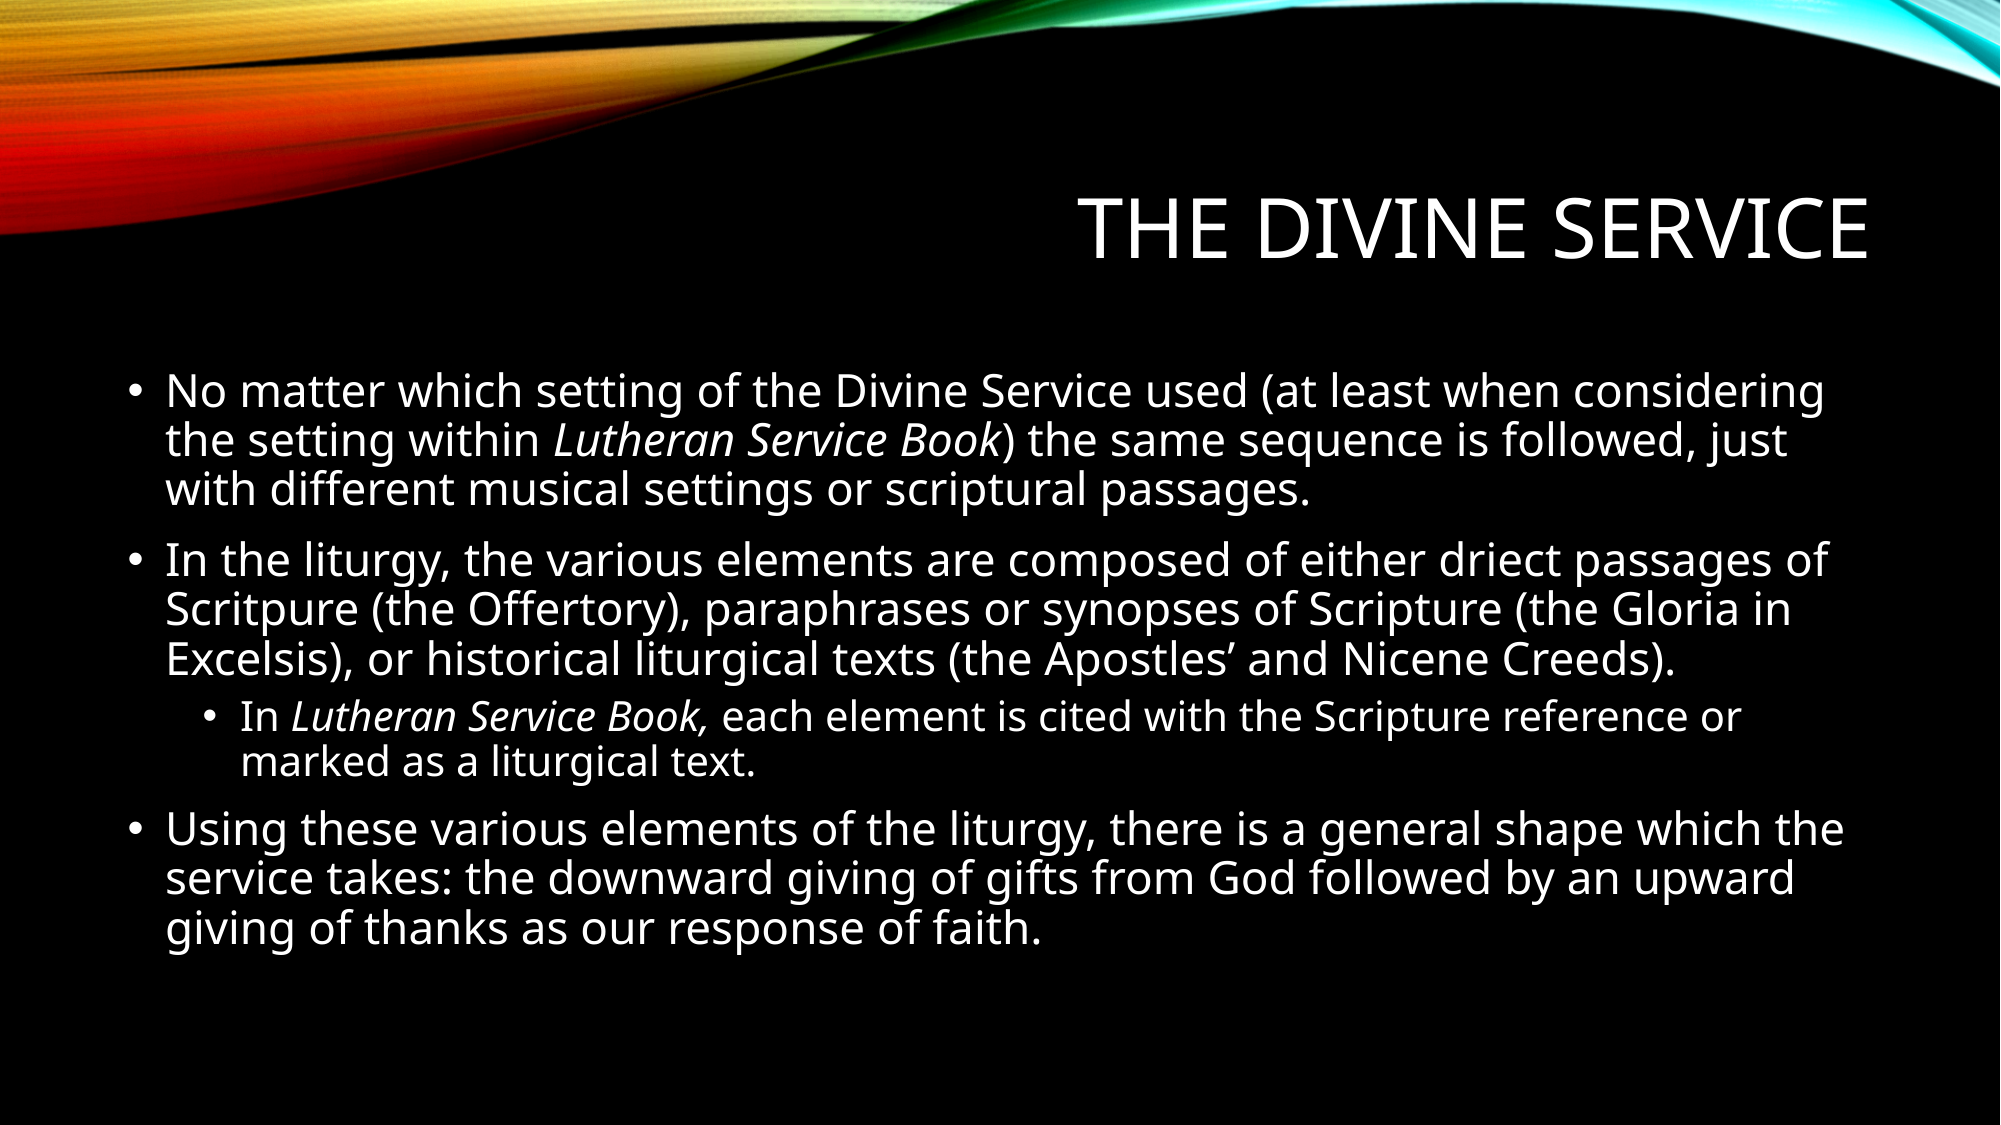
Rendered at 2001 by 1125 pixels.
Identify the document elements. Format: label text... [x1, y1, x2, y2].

title The divine service [474, 125, 1888, 338]
list No matter which setting of the Divine Service used (at least when considering the setting within Lutheran Service Book) the same sequence is followed, just with different musical settings or scriptural passages. In the liturgy, the various elements are composed of either driect passages of Scritpure (the Offertory), paraphrases or synopses of Scripture (the Gloria in Excelsis), or historical liturgical texts (the Apostles’ and Nicene Creeds). In Lutheran Service Book, each element is cited with the Scripture reference or marked as a liturgical text. Using these various elements of the liturgy, there is a general shape which the service takes: the downward giving of gifts from God followed by an upward giving of thanks as our response of faith. [112, 360, 1888, 1021]
picture [0, 0, 2000, 237]
